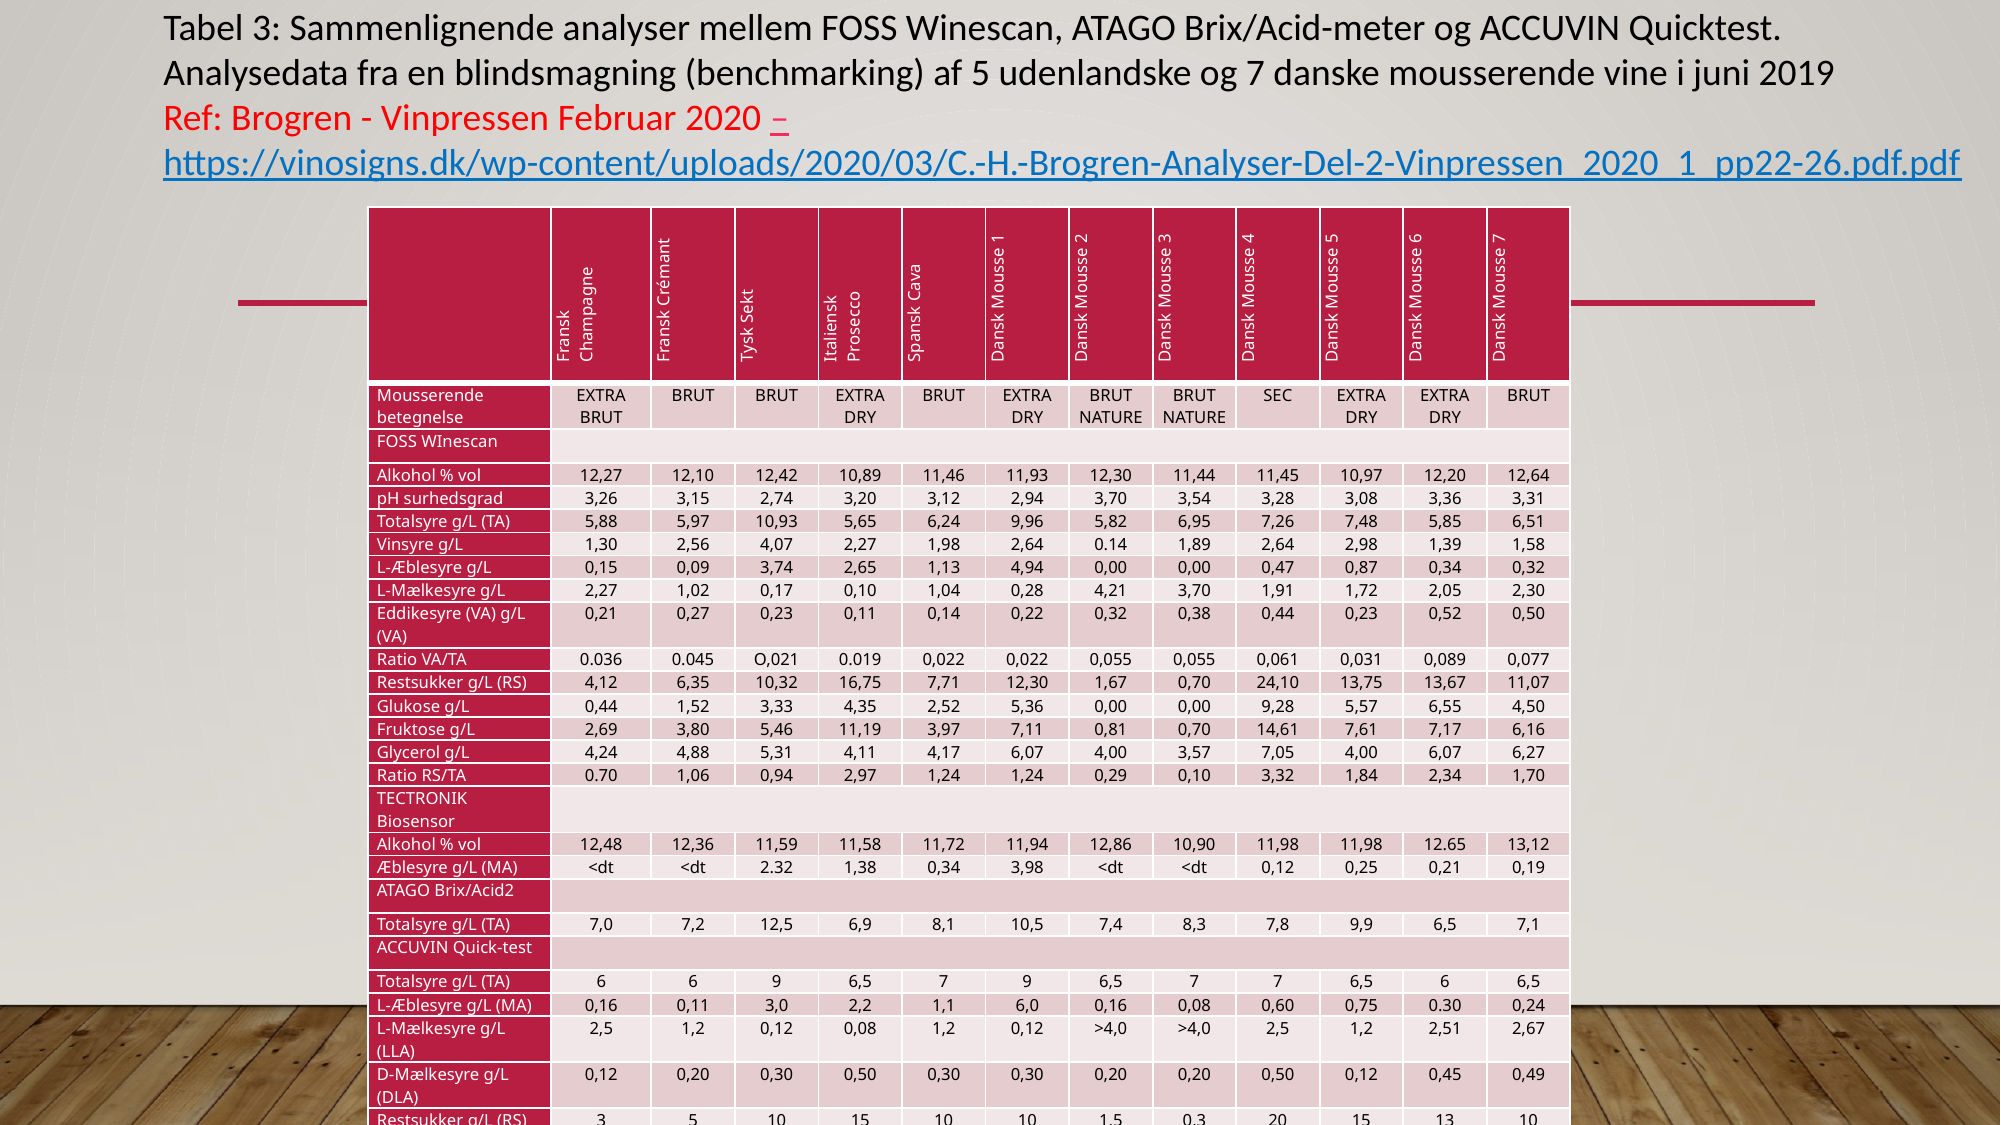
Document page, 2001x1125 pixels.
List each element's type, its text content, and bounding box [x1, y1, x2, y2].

table_cell 2,51 [1404, 1017, 1486, 1061]
table_cell [552, 430, 1569, 462]
table_cell 0.019 [819, 649, 901, 670]
table_cell 0,022 [903, 649, 985, 670]
table_cell 5,36 [986, 695, 1068, 716]
table_cell 0,70 [1154, 672, 1235, 693]
table_cell 1,2 [652, 1017, 734, 1061]
table_cell 3,20 [819, 487, 901, 508]
table_cell 0,12 [736, 1017, 818, 1061]
table_cell 6 [552, 971, 650, 992]
table_header Dansk Mousse 1 [986, 208, 1068, 380]
table_cell 15 [1321, 1109, 1402, 1125]
table_cell 3,26 [552, 487, 650, 508]
table_cell 1,30 [552, 533, 650, 555]
table_cell 2,94 [986, 487, 1068, 508]
table_cell 11,58 [819, 833, 901, 855]
table_cell <dt [1070, 856, 1152, 878]
table_cell 9,96 [986, 510, 1068, 532]
table_cell [552, 880, 1569, 912]
table_cell 1,06 [652, 764, 734, 785]
table_cell 10 [986, 1109, 1068, 1125]
table_cell 0,09 [652, 556, 734, 578]
table_cell 0,50 [1488, 603, 1569, 647]
table_cell 2,27 [819, 533, 901, 555]
table_cell 7,48 [1321, 510, 1402, 532]
table_cell 7,26 [1237, 510, 1319, 532]
table_cell 11,46 [903, 464, 985, 485]
table_cell 0,30 [903, 1063, 985, 1107]
table_cell 0,30 [986, 1063, 1068, 1107]
table_cell 9,28 [1237, 695, 1319, 716]
table_cell 10,93 [736, 510, 818, 532]
table_cell 0,061 [1237, 649, 1319, 670]
table_cell Restsukker g/L (RS) [369, 672, 550, 693]
table_cell 1,67 [1070, 672, 1152, 693]
table_cell 2,2 [819, 994, 901, 1015]
table_cell 0,10 [1154, 764, 1235, 785]
table_cell 0,25 [1321, 856, 1402, 878]
table_cell 0,50 [819, 1063, 901, 1107]
table_cell 6,07 [1404, 741, 1486, 762]
table_cell 7,11 [986, 718, 1068, 739]
table_cell 11,93 [986, 464, 1068, 485]
table_cell 0,24 [1488, 994, 1569, 1015]
table_cell 2,97 [819, 764, 901, 785]
table_cell 2,69 [552, 718, 650, 739]
table_cell 0.14 [1070, 533, 1152, 555]
table_cell 10 [736, 1109, 818, 1125]
table_cell 7,61 [1321, 718, 1402, 739]
table_cell Alkohol % vol [369, 833, 550, 855]
table_cell 5,46 [736, 718, 818, 739]
table_cell 0,055 [1070, 649, 1152, 670]
table_cell 1,02 [652, 580, 734, 601]
table_cell 0,00 [1070, 556, 1152, 578]
table_cell 1,98 [903, 533, 985, 555]
table_cell pH surhedsgrad [369, 487, 550, 508]
table_cell 2,64 [986, 533, 1068, 555]
table_header [369, 208, 550, 380]
table_cell 6,35 [652, 672, 734, 693]
table_cell BRUT [1488, 386, 1569, 428]
table_cell 12,48 [552, 833, 650, 855]
table_header Spansk Cava [903, 208, 985, 380]
table_cell 1,39 [1404, 533, 1486, 555]
table_cell 0,75 [1321, 994, 1402, 1015]
table_cell TECTRONIK Biosensor [369, 787, 550, 832]
table_cell 7,71 [903, 672, 985, 693]
table_cell 12,5 [736, 914, 818, 935]
table_cell 3,32 [1237, 764, 1319, 785]
table_cell 7,4 [1070, 914, 1152, 935]
table_cell 0,055 [1154, 649, 1235, 670]
table_cell Glukose g/L [369, 695, 550, 716]
table_cell 11,19 [819, 718, 901, 739]
table_cell 1,1 [903, 994, 985, 1015]
table_cell 0,21 [1404, 856, 1486, 878]
table_cell 1,52 [652, 695, 734, 716]
table_cell 3,08 [1321, 487, 1402, 508]
table_cell 4,12 [552, 672, 650, 693]
table_cell 4,00 [1070, 741, 1152, 762]
table_cell 0,08 [819, 1017, 901, 1061]
table_cell 12,27 [552, 464, 650, 485]
table_cell 6,55 [1404, 695, 1486, 716]
table_header Tysk Sekt [736, 208, 818, 380]
table_cell 2,67 [1488, 1017, 1569, 1061]
table_cell 0,14 [903, 603, 985, 647]
table_cell 10,97 [1321, 464, 1402, 485]
table_cell 16,75 [819, 672, 901, 693]
table_cell 10,90 [1154, 833, 1235, 855]
table_cell 0,00 [1154, 556, 1235, 578]
table_cell 4,24 [552, 741, 650, 762]
table_cell 9 [986, 971, 1068, 992]
table_cell 0,12 [552, 1063, 650, 1107]
table_cell 0,60 [1237, 994, 1319, 1015]
table_cell 0,44 [1237, 603, 1319, 647]
table_cell 7,05 [1237, 741, 1319, 762]
table_cell 0,52 [1404, 603, 1486, 647]
table_cell ACCUVIN Quick-test [369, 937, 550, 969]
table_cell 0,11 [819, 603, 901, 647]
table_cell 4,07 [736, 533, 818, 555]
table_cell 20 [1237, 1109, 1319, 1125]
table_cell 7,17 [1404, 718, 1486, 739]
table_cell 11,44 [1154, 464, 1235, 485]
table_cell 0,00 [1154, 695, 1235, 716]
table_cell 3,97 [903, 718, 985, 739]
table_cell 2,30 [1488, 580, 1569, 601]
table_cell O,021 [736, 649, 818, 670]
table_cell 6,5 [1070, 971, 1152, 992]
table_cell [552, 937, 1569, 969]
table_cell 11,45 [1237, 464, 1319, 485]
table_cell 7,2 [652, 914, 734, 935]
table_cell 0,44 [552, 695, 650, 716]
table_cell 3,70 [1070, 487, 1152, 508]
table_cell 6,27 [1488, 741, 1569, 762]
table_cell 11,94 [986, 833, 1068, 855]
table_cell 24,10 [1237, 672, 1319, 693]
table_cell Totalsyre g/L (TA) [369, 510, 550, 532]
table_cell 0,28 [986, 580, 1068, 601]
table_cell 7,1 [1488, 914, 1569, 935]
table_cell 6,07 [986, 741, 1068, 762]
table_cell 0,29 [1070, 764, 1152, 785]
table_cell 0,12 [986, 1017, 1068, 1061]
table_cell 1,84 [1321, 764, 1402, 785]
table_header Dansk Mousse 3 [1154, 208, 1235, 380]
table_cell 12,36 [652, 833, 734, 855]
table_cell 0,45 [1404, 1063, 1486, 1107]
table_cell 1,89 [1154, 533, 1235, 555]
table_cell 12,30 [986, 672, 1068, 693]
table_cell 12,64 [1488, 464, 1569, 485]
table_cell EXTRA BRUT [552, 386, 650, 428]
table_cell 6,5 [1488, 971, 1569, 992]
table_cell 5,88 [552, 510, 650, 532]
table_header Fransk Champagne [552, 208, 650, 380]
table_cell 2,05 [1404, 580, 1486, 601]
table_header Dansk Mousse 6 [1404, 208, 1486, 380]
table_cell L-Æblesyre g/L (MA) [369, 994, 550, 1015]
table_cell 1,5 [1070, 1109, 1152, 1125]
table_cell 0,27 [652, 603, 734, 647]
table_cell 6,5 [1404, 914, 1486, 935]
table_cell 0,87 [1321, 556, 1402, 578]
table_cell 11,98 [1321, 833, 1402, 855]
table_cell 1,72 [1321, 580, 1402, 601]
table_cell Æblesyre g/L (MA) [369, 856, 550, 878]
table_cell 0,38 [1154, 603, 1235, 647]
table_cell Ratio VA/TA [369, 649, 550, 670]
table_cell 13,67 [1404, 672, 1486, 693]
table_cell EXTRA DRY [1404, 386, 1486, 428]
table_cell 1,91 [1237, 580, 1319, 601]
table_cell 0.036 [552, 649, 650, 670]
table_cell 13 [1404, 1109, 1486, 1125]
table_cell Vinsyre g/L [369, 533, 550, 555]
table_cell 13,75 [1321, 672, 1402, 693]
table_cell D-Mælkesyre g/L (DLA) [369, 1063, 550, 1107]
table_cell <dt [652, 856, 734, 878]
table_cell 0,077 [1488, 649, 1569, 670]
table_cell 6,24 [903, 510, 985, 532]
table_cell 11,98 [1237, 833, 1319, 855]
table_cell 0.70 [552, 764, 650, 785]
table_cell 2,5 [1237, 1017, 1319, 1061]
table_cell 0,19 [1488, 856, 1569, 878]
table_cell 0,17 [736, 580, 818, 601]
table_cell 0,32 [1070, 603, 1152, 647]
table_cell 0,10 [819, 580, 901, 601]
table_cell 3,57 [1154, 741, 1235, 762]
table_cell 0,20 [1070, 1063, 1152, 1107]
table_cell 4,50 [1488, 695, 1569, 716]
table_cell 2,64 [1237, 533, 1319, 555]
table_cell 6,16 [1488, 718, 1569, 739]
table_cell 6,51 [1488, 510, 1569, 532]
table_cell 0,34 [903, 856, 985, 878]
table_cell 3,33 [736, 695, 818, 716]
table_cell Totalsyre g/L (TA) [369, 971, 550, 992]
table_cell Glycerol g/L [369, 741, 550, 762]
table_cell 1,58 [1488, 533, 1569, 555]
table_cell 14,61 [1237, 718, 1319, 739]
table_cell 0,3 [1154, 1109, 1235, 1125]
table_cell 2,34 [1404, 764, 1486, 785]
table_cell 2,5 [552, 1017, 650, 1061]
table_cell 0,34 [1404, 556, 1486, 578]
table_cell 11,07 [1488, 672, 1569, 693]
table_cell L-Æblesyre g/L [369, 556, 550, 578]
table_cell 7 [1237, 971, 1319, 992]
table_cell 5,82 [1070, 510, 1152, 532]
table_cell FOSS WInescan [369, 430, 550, 462]
table_cell BRUT NATURE [1154, 386, 1235, 428]
table_cell Fruktose g/L [369, 718, 550, 739]
table_cell [552, 787, 1569, 832]
table_cell 2,27 [552, 580, 650, 601]
table_cell 7 [903, 971, 985, 992]
table_cell 6,95 [1154, 510, 1235, 532]
table_cell 3 [552, 1109, 650, 1125]
table_cell Mousserende betegnelse [369, 386, 550, 428]
table_cell 0,16 [1070, 994, 1152, 1015]
table_cell 2,74 [736, 487, 818, 508]
table_header Dansk Mousse 4 [1237, 208, 1319, 380]
table_cell 0,00 [1070, 695, 1152, 716]
table_cell 5,97 [652, 510, 734, 532]
table_cell 0,16 [552, 994, 650, 1015]
table_cell 0,20 [652, 1063, 734, 1107]
table_cell SEC [1237, 386, 1319, 428]
table_cell 12,20 [1404, 464, 1486, 485]
table_cell 1,2 [903, 1017, 985, 1061]
table_cell L-Mælkesyre g/L (LLA) [369, 1017, 550, 1061]
table_cell ATAGO Brix/Acid2 [369, 880, 550, 912]
table_cell 13,12 [1488, 833, 1569, 855]
table_cell 0,21 [552, 603, 650, 647]
table_cell 3,70 [1154, 580, 1235, 601]
table_cell 1,2 [1321, 1017, 1402, 1061]
table_cell 10 [1488, 1109, 1569, 1125]
table_cell 0,022 [986, 649, 1068, 670]
table_cell 6 [652, 971, 734, 992]
table_cell 2,65 [819, 556, 901, 578]
table_cell 3,36 [1404, 487, 1486, 508]
table_cell Eddikesyre (VA) g/L (VA) [369, 603, 550, 647]
table_cell 5,31 [736, 741, 818, 762]
table_cell 0,23 [1321, 603, 1402, 647]
table_cell 1,04 [903, 580, 985, 601]
table_cell 4,35 [819, 695, 901, 716]
table_cell Totalsyre g/L (TA) [369, 914, 550, 935]
table_cell 1,24 [986, 764, 1068, 785]
table_cell 3,12 [903, 487, 985, 508]
table_cell BRUT NATURE [1070, 386, 1152, 428]
table_cell 3,15 [652, 487, 734, 508]
table_cell <dt [552, 856, 650, 878]
table_cell 2.32 [736, 856, 818, 878]
table_cell 0,50 [1237, 1063, 1319, 1107]
table_cell EXTRA DRY [819, 386, 901, 428]
table_cell 0,32 [1488, 556, 1569, 578]
table_cell EXTRA DRY [986, 386, 1068, 428]
table_cell 3,74 [736, 556, 818, 578]
table_cell >4,0 [1070, 1017, 1152, 1061]
text_box Tabel 3: Sammenlignende analyser mellem FOSS Winescan, ATAGO Brix/Acid-meter og ACCUVIN Quicktest. Analysedata fra en blindsmagning (benchmarking) af 5 udenlandske og 7 danske mousserende vine i juni 2019 Ref: Brogren - Vinpressen Februar 2020 – https://vinosigns.dk/wp-content/uploads/2020/03/C.-H.-Brogren-Analyser-Del-2-Vinpressen_2020_1_pp22-26.pdf.pdf [148, 0, 1977, 191]
table_cell 4,88 [652, 741, 734, 762]
table_cell 5,65 [819, 510, 901, 532]
table_cell Ratio RS/TA [369, 764, 550, 785]
table_cell 9,9 [1321, 914, 1402, 935]
table_cell 4,00 [1321, 741, 1402, 762]
table_cell 1,24 [903, 764, 985, 785]
table_cell BRUT [652, 386, 734, 428]
table_cell 15 [819, 1109, 901, 1125]
table_cell 2,56 [652, 533, 734, 555]
table_cell EXTRA DRY [1321, 386, 1402, 428]
table_header Dansk Mousse 5 [1321, 208, 1402, 380]
table_cell BRUT [736, 386, 818, 428]
table_cell 0,47 [1237, 556, 1319, 578]
table_cell 0,81 [1070, 718, 1152, 739]
table_cell 3,28 [1237, 487, 1319, 508]
picture [0, 1005, 367, 1125]
table_cell 0,089 [1404, 649, 1486, 670]
table_cell 0,23 [736, 603, 818, 647]
table_cell >4,0 [1154, 1017, 1235, 1061]
table_cell 0,70 [1154, 718, 1235, 739]
table_cell 8,3 [1154, 914, 1235, 935]
table_cell 10 [903, 1109, 985, 1125]
table_cell 10,5 [986, 914, 1068, 935]
table_cell 6,9 [819, 914, 901, 935]
table_header Dansk Mousse 7 [1488, 208, 1569, 380]
table_cell 3,80 [652, 718, 734, 739]
table_cell 6,5 [819, 971, 901, 992]
table_cell 0,031 [1321, 649, 1402, 670]
table_cell 7 [1154, 971, 1235, 992]
table_cell 3,0 [736, 994, 818, 1015]
table_cell 1,13 [903, 556, 985, 578]
table_cell 3,31 [1488, 487, 1569, 508]
table_cell 0.30 [1404, 994, 1486, 1015]
table_cell 3,98 [986, 856, 1068, 878]
table_cell 4,11 [819, 741, 901, 762]
table_cell 6,0 [986, 994, 1068, 1015]
table_cell 12,30 [1070, 464, 1152, 485]
table_cell 2,98 [1321, 533, 1402, 555]
picture [1571, 1005, 2000, 1125]
table_cell 5 [652, 1109, 734, 1125]
table_cell 12.65 [1404, 833, 1486, 855]
table_header Dansk Mousse 2 [1070, 208, 1152, 380]
table_cell 12,10 [652, 464, 734, 485]
table_header Italiensk Prosecco [819, 208, 901, 380]
table_cell 10,89 [819, 464, 901, 485]
table_cell 9 [736, 971, 818, 992]
table_cell 0,12 [1237, 856, 1319, 878]
table_cell 11,59 [736, 833, 818, 855]
table_cell 4,94 [986, 556, 1068, 578]
table_cell 5,85 [1404, 510, 1486, 532]
table_cell 0,22 [986, 603, 1068, 647]
table_cell 2,52 [903, 695, 985, 716]
table_cell L-Mælkesyre g/L [369, 580, 550, 601]
table_cell 0,94 [736, 764, 818, 785]
table_cell 10,32 [736, 672, 818, 693]
table_cell Restsukker g/L (RS) [369, 1109, 550, 1125]
table_cell 4,21 [1070, 580, 1152, 601]
table_header Fransk Crémant [652, 208, 734, 380]
table_cell 12,86 [1070, 833, 1152, 855]
table_cell 3,54 [1154, 487, 1235, 508]
table_cell 1,38 [819, 856, 901, 878]
table_cell 11,72 [903, 833, 985, 855]
table_cell 8,1 [903, 914, 985, 935]
table_cell 7,8 [1237, 914, 1319, 935]
table_cell 0,12 [1321, 1063, 1402, 1107]
table_cell 1,70 [1488, 764, 1569, 785]
table_cell 0,08 [1154, 994, 1235, 1015]
table_cell 0,20 [1154, 1063, 1235, 1107]
table_cell <dt [1154, 856, 1235, 878]
table_cell 0,49 [1488, 1063, 1569, 1107]
table_cell 0,30 [736, 1063, 818, 1107]
table_cell 0,15 [552, 556, 650, 578]
table_cell BRUT [903, 386, 985, 428]
table_cell 6 [1404, 971, 1486, 992]
table_cell 5,57 [1321, 695, 1402, 716]
table_cell 0,11 [652, 994, 734, 1015]
table_cell 7,0 [552, 914, 650, 935]
table_cell 12,42 [736, 464, 818, 485]
table_cell 6,5 [1321, 971, 1402, 992]
table_cell Alkohol % vol [369, 464, 550, 485]
table_cell 0.045 [652, 649, 734, 670]
table_cell 4,17 [903, 741, 985, 762]
